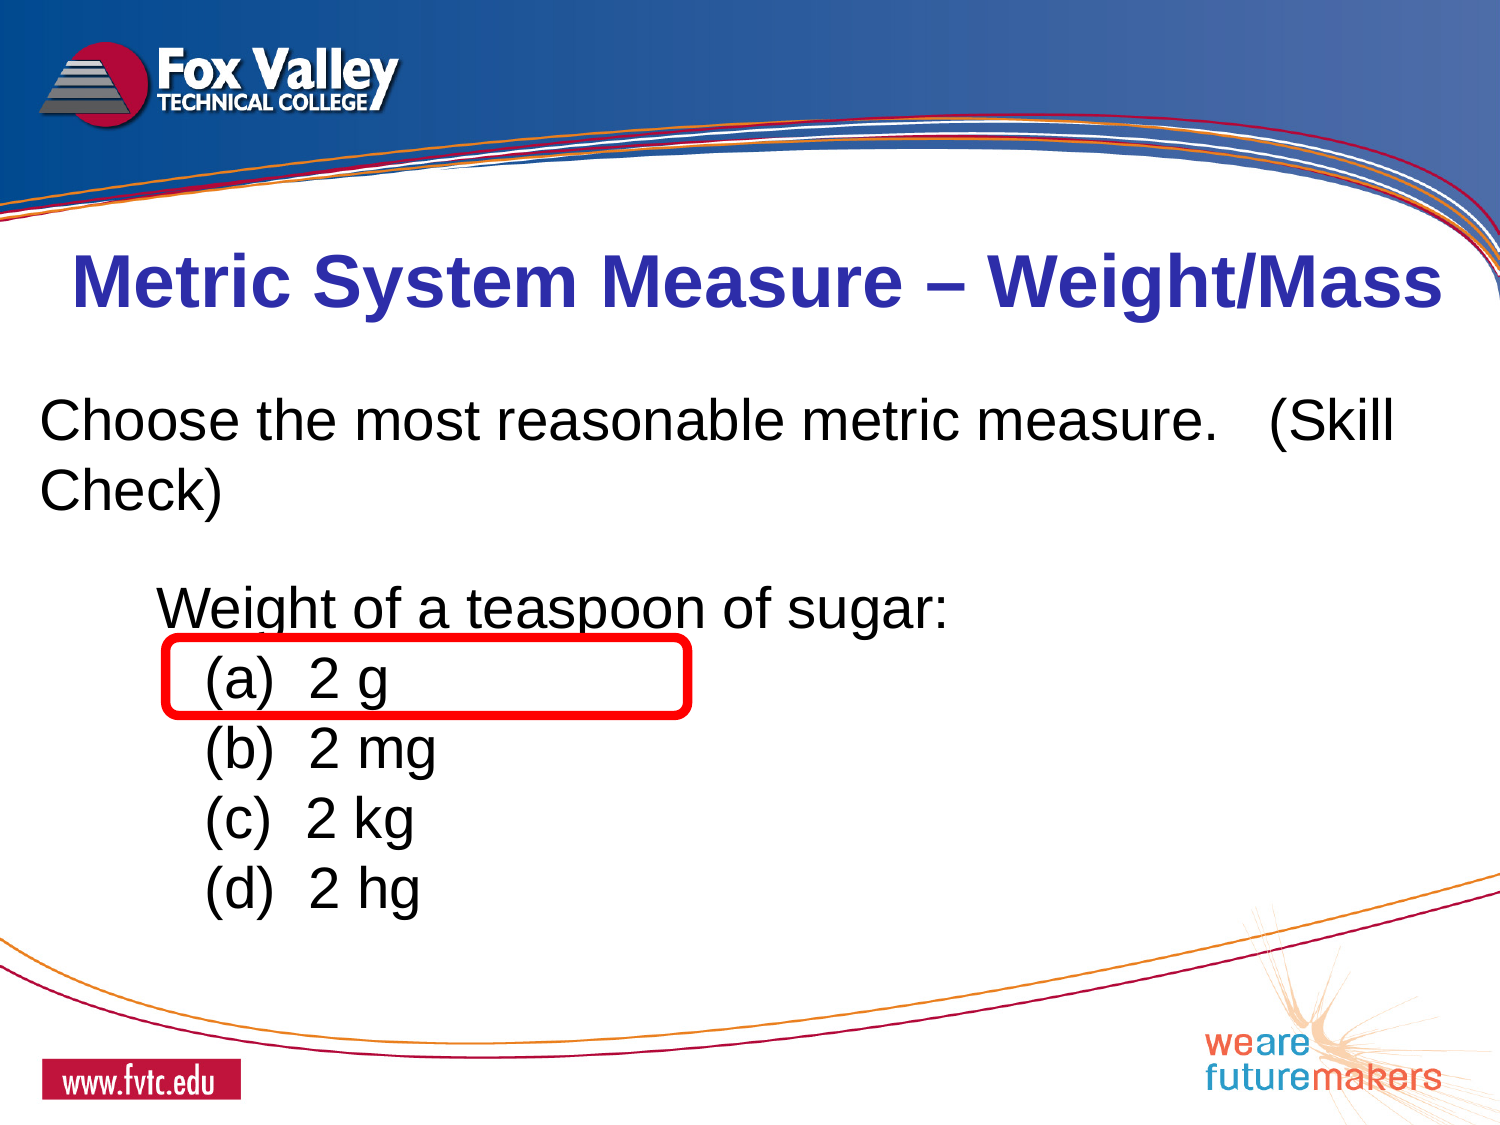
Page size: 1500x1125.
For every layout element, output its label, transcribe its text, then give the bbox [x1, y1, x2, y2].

text_box Choose the most reasonable metric measure. (Skill Check) [24, 374, 1463, 530]
text_box Metric System Measure – Weight/Mass [56, 224, 1461, 330]
picture [0, 0, 1500, 1125]
text_box [165, 637, 688, 716]
text_box Weight of a teaspoon of sugar: (a) 2 g (b) 2 mg (c) 2 kg (d) 2 hg [141, 562, 967, 928]
